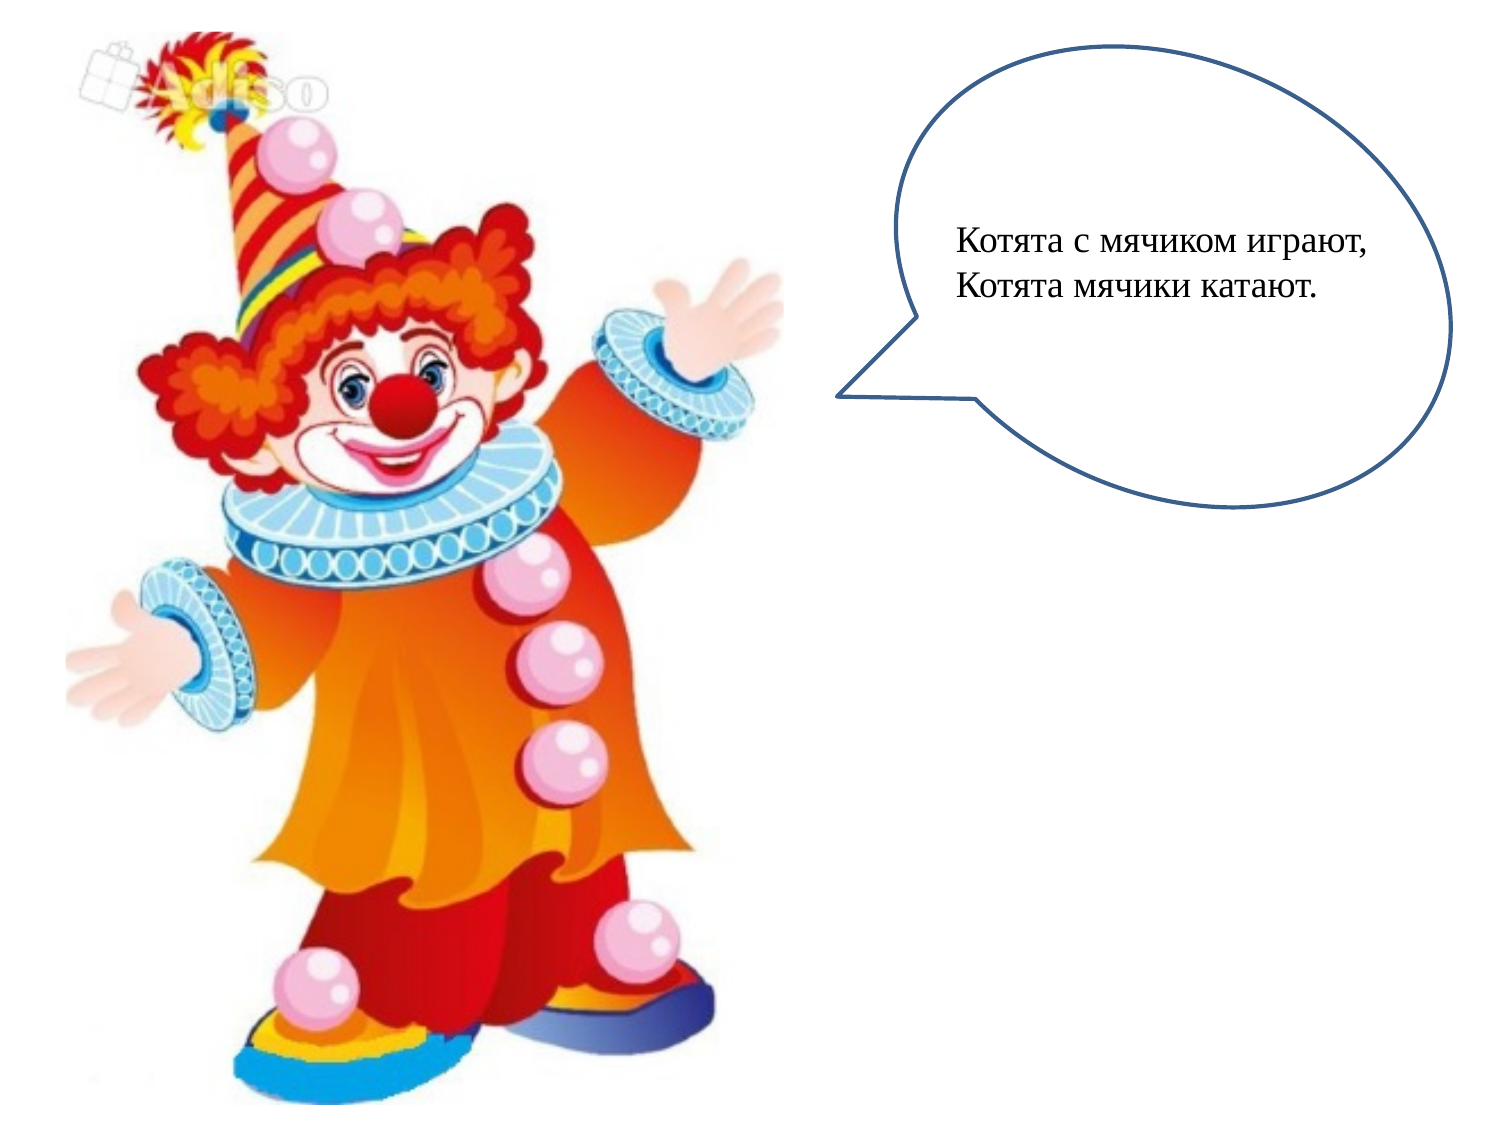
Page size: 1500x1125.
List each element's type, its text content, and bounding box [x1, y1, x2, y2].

text_box [835, 44, 1453, 510]
picture [64, 30, 785, 1107]
text_box Котята с мячиком играют, Котята мячики катают. [940, 208, 1393, 313]
